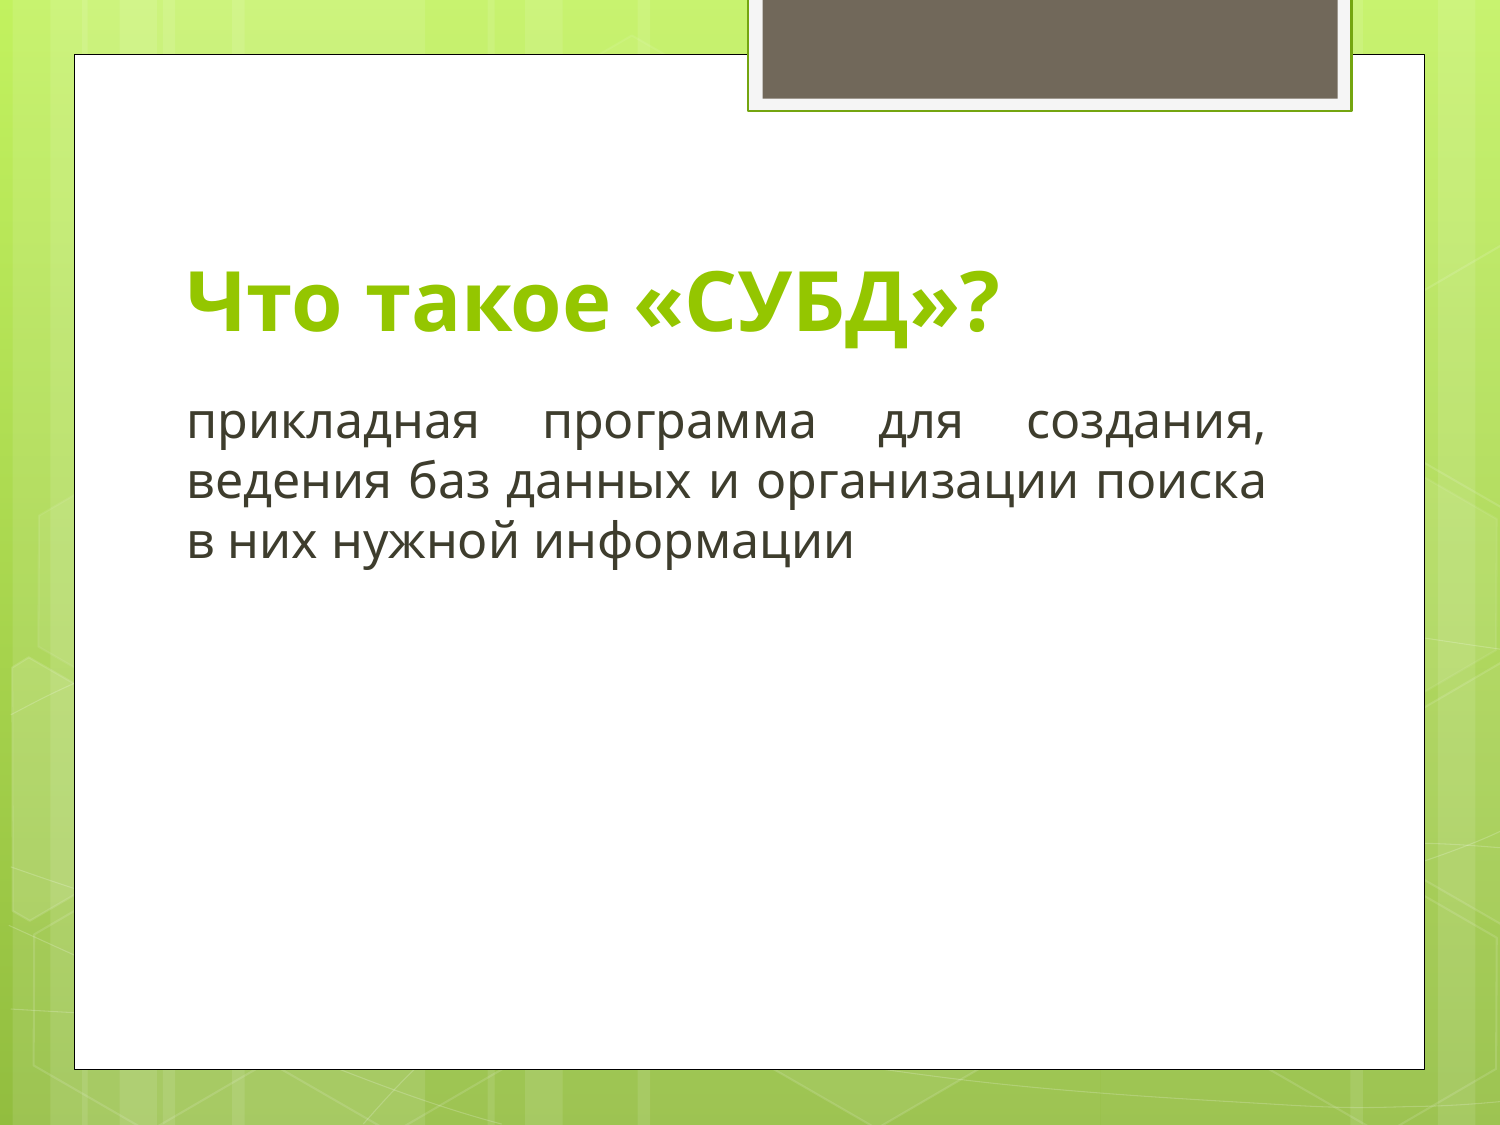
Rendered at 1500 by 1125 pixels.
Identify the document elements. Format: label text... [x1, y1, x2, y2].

title Что такое «СУБД»? [171, 168, 1324, 357]
list прикладная программа для создания, ведения баз данных и организации поиска в них нужной информации [171, 381, 1283, 957]
